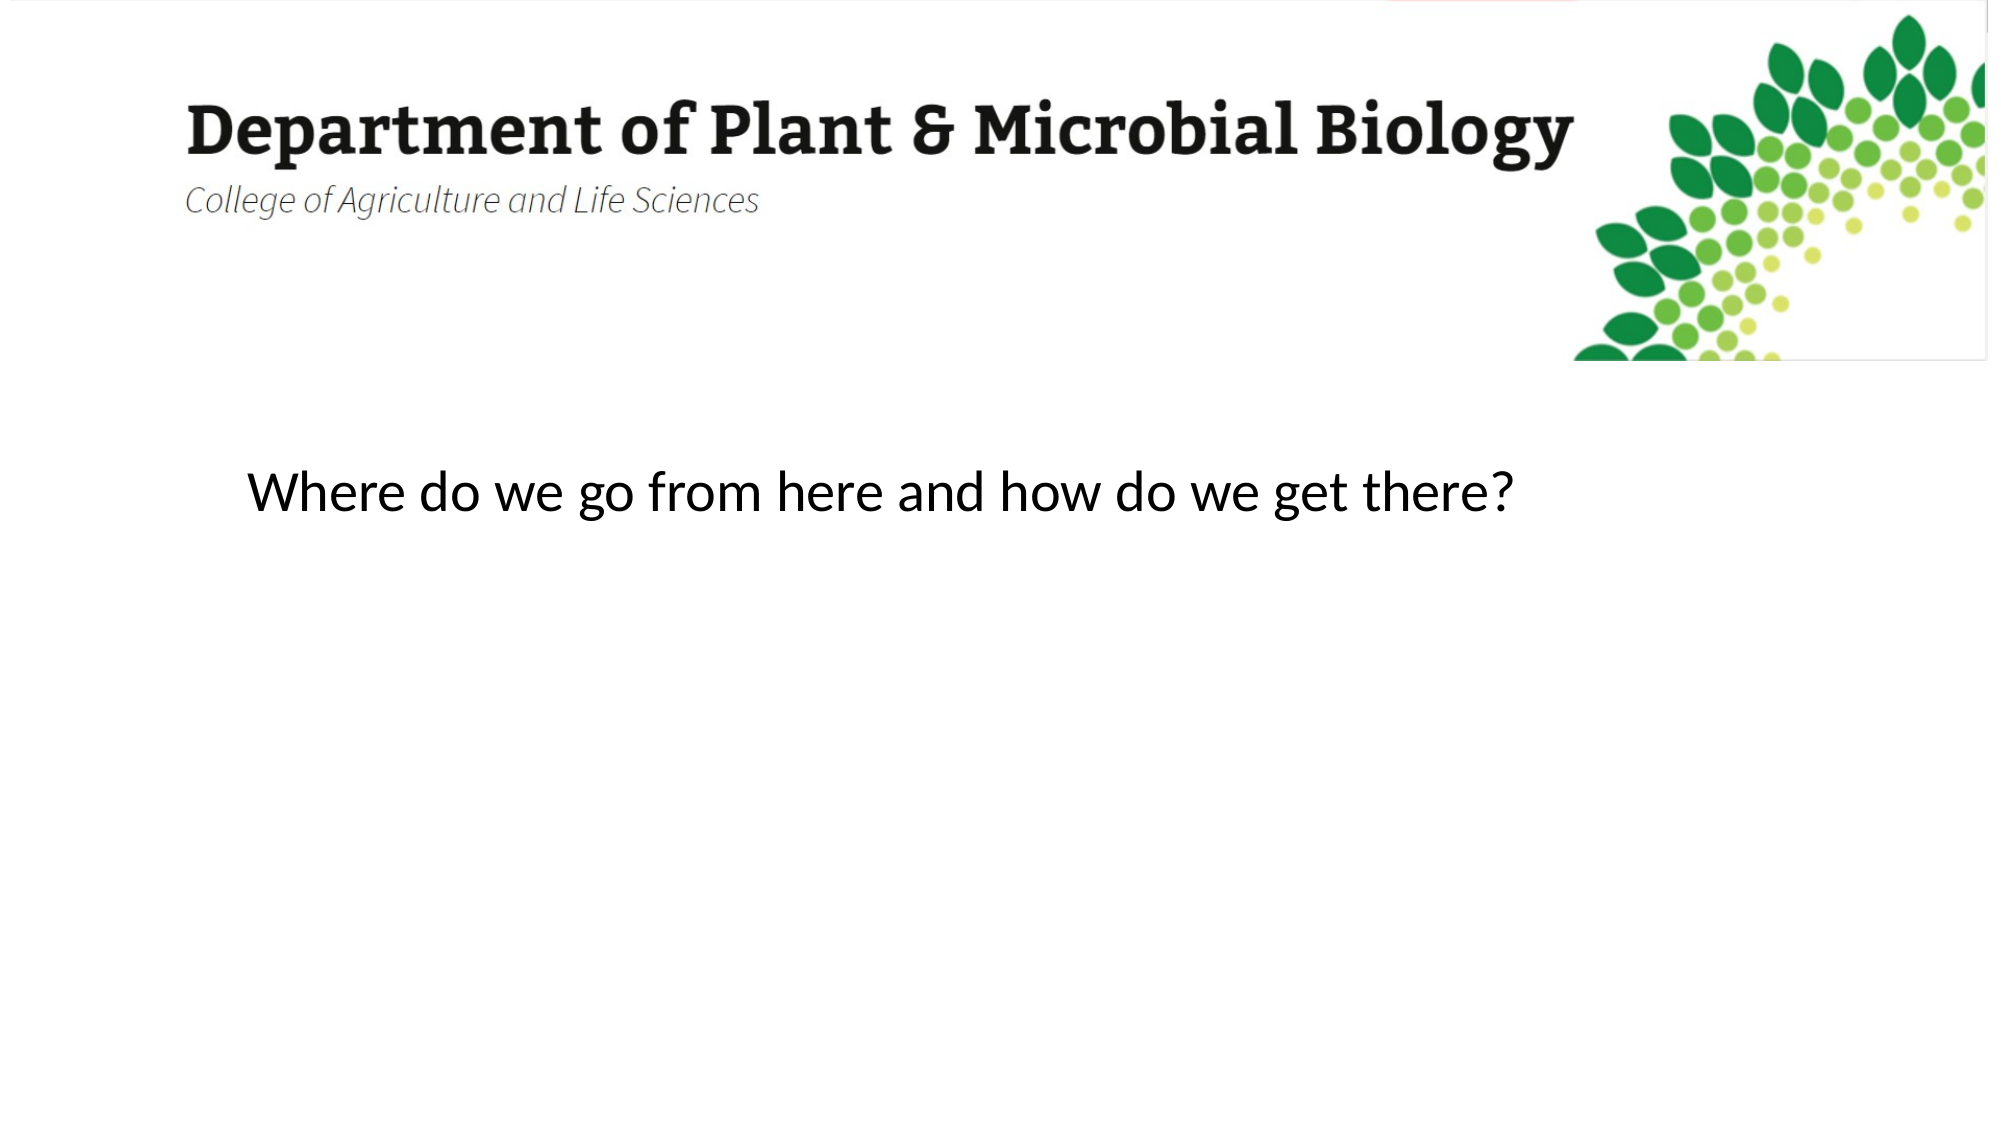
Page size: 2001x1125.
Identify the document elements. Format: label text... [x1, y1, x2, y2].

text_box Where do we go from here and how do we get there? [232, 445, 1533, 531]
picture [10, 0, 1988, 361]
